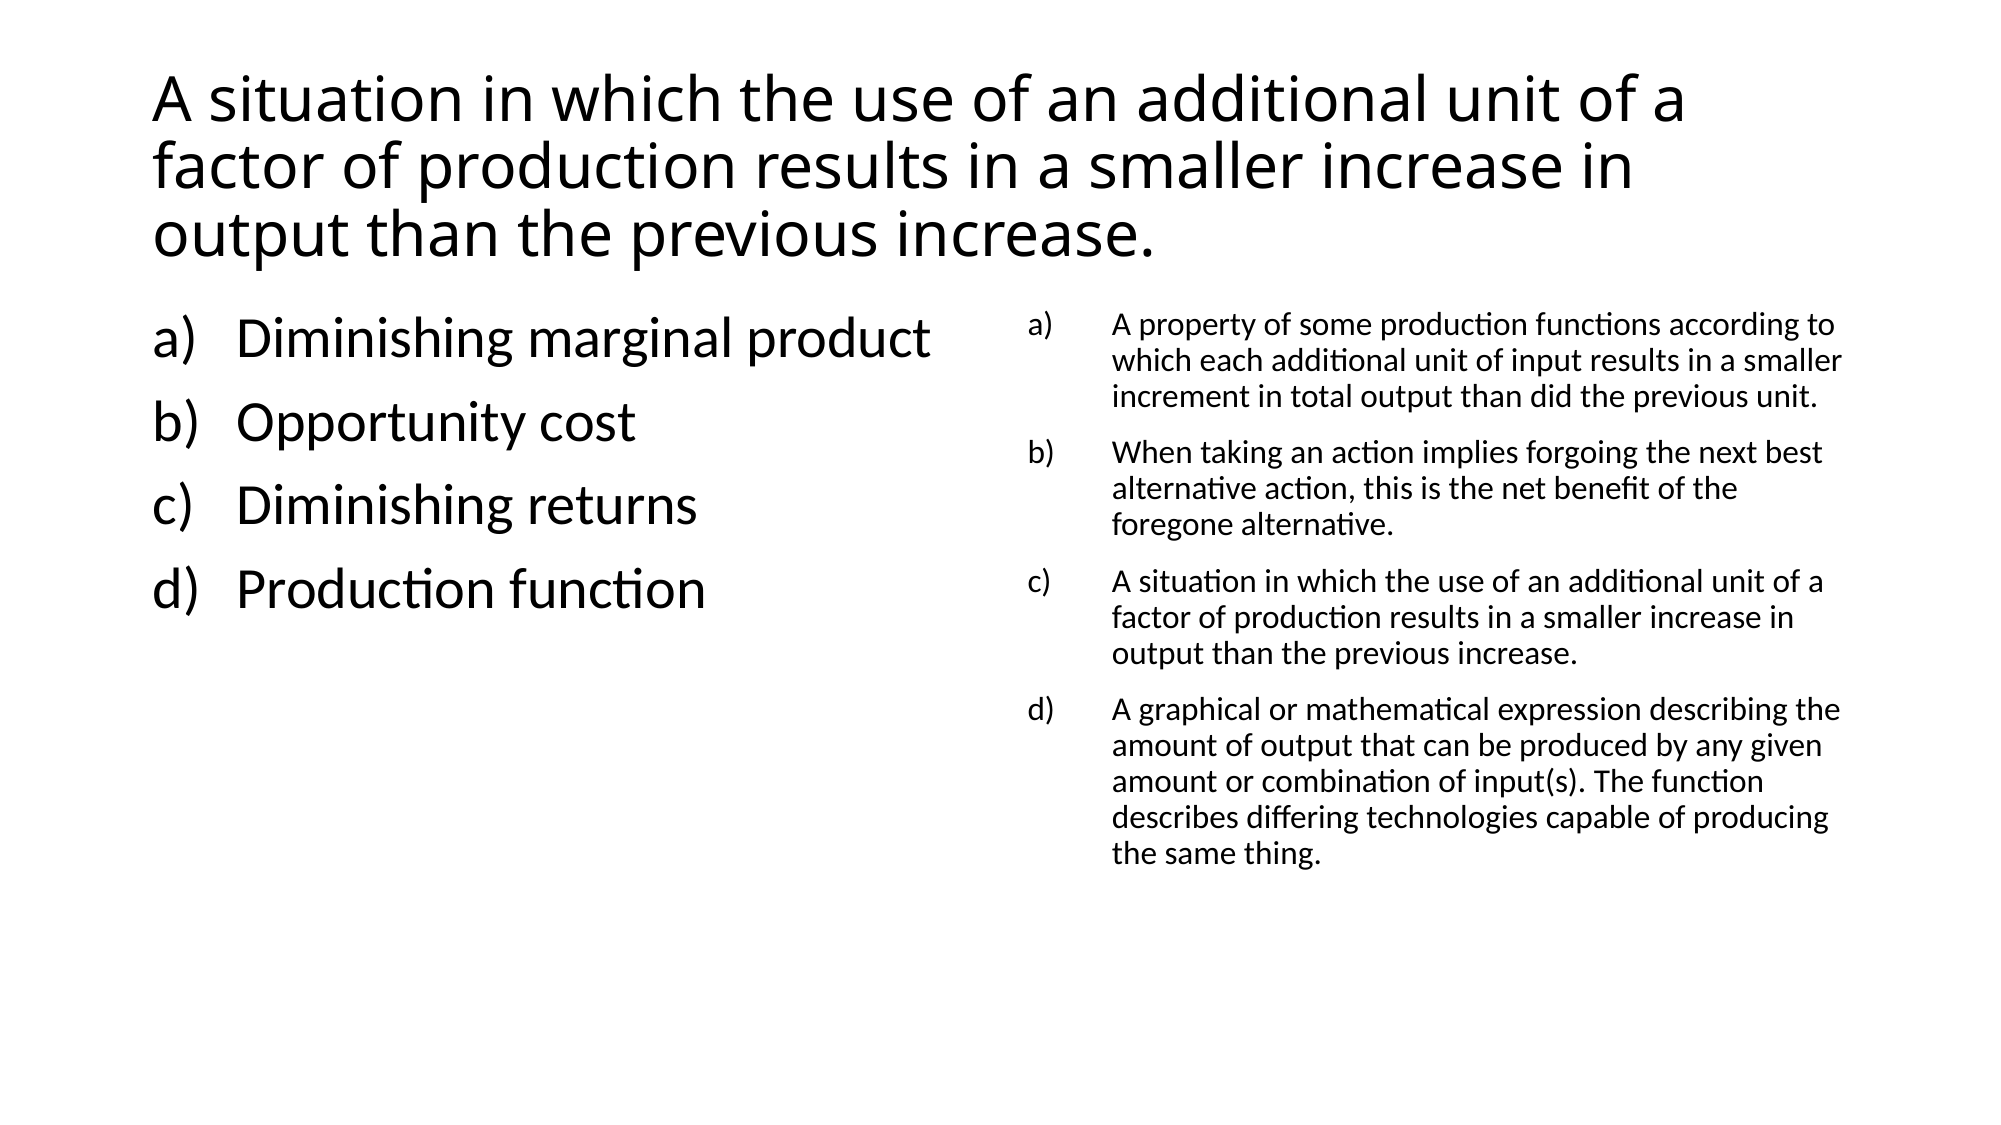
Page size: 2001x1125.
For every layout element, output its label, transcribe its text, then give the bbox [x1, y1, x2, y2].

list A property of some production functions according to which each additional unit of input results in a smaller increment in total output than did the previous unit. When taking an action implies forgoing the next best alternative action, this is the net benefit of the foregone alternative. A situation in which the use of an additional unit of a factor of production results in a smaller increase in output than the previous increase. A graphical or mathematical expression describing the amount of output that can be produced by any given amount or combination of input(s). The function describes differing technologies capable of producing the same thing. [1012, 299, 1863, 1014]
title A situation in which the use of an additional unit of a factor of production results in a smaller increase in output than the previous increase. [137, 59, 1863, 278]
list Diminishing marginal product Opportunity cost Diminishing returns Production function [137, 299, 988, 1014]
